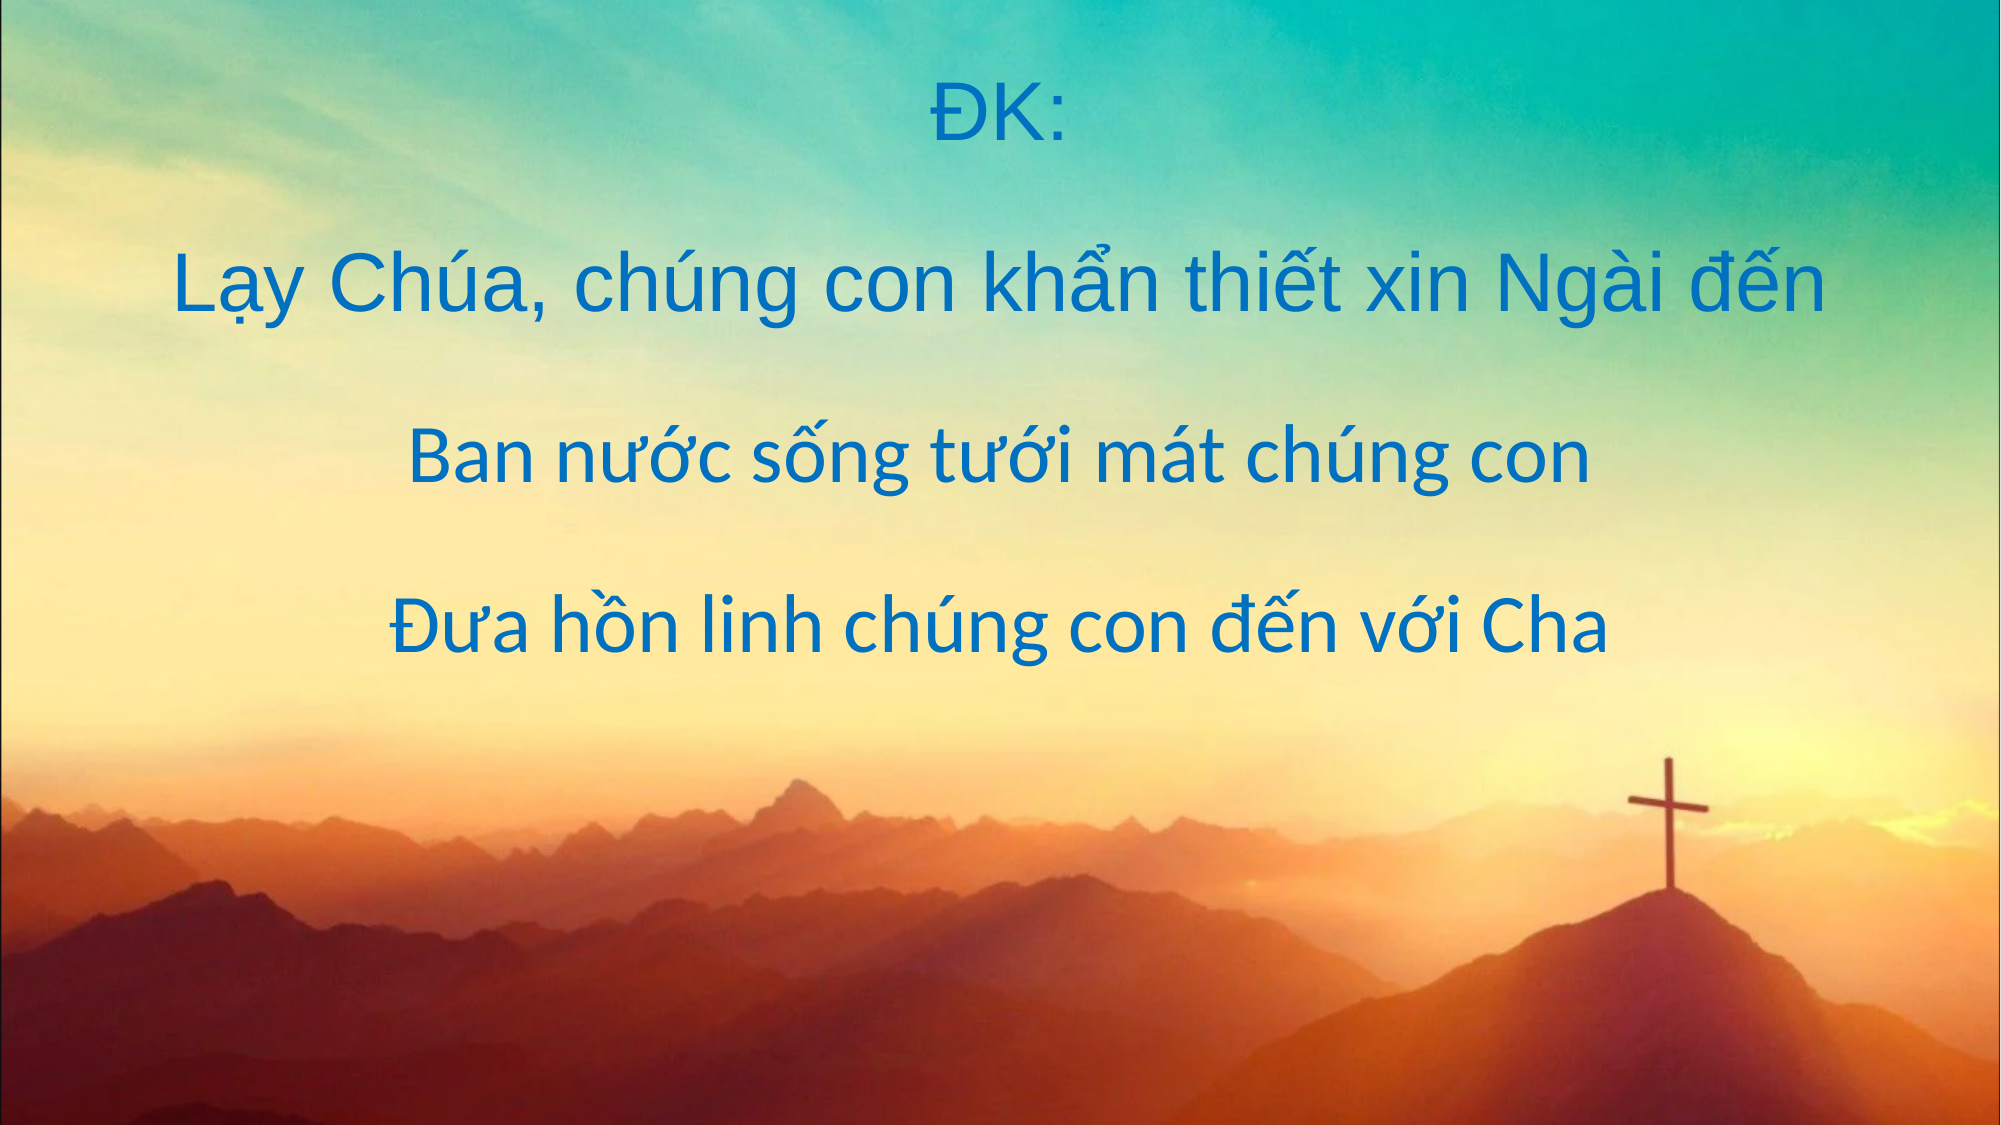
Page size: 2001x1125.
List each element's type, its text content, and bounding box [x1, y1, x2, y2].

list ĐK: Lạy Chúa, chúng con khẩn thiết xin Ngài đến Ban nước sống tưới mát chúng con Đưa hồn linh chúng con đến với Cha [0, 0, 2000, 1125]
